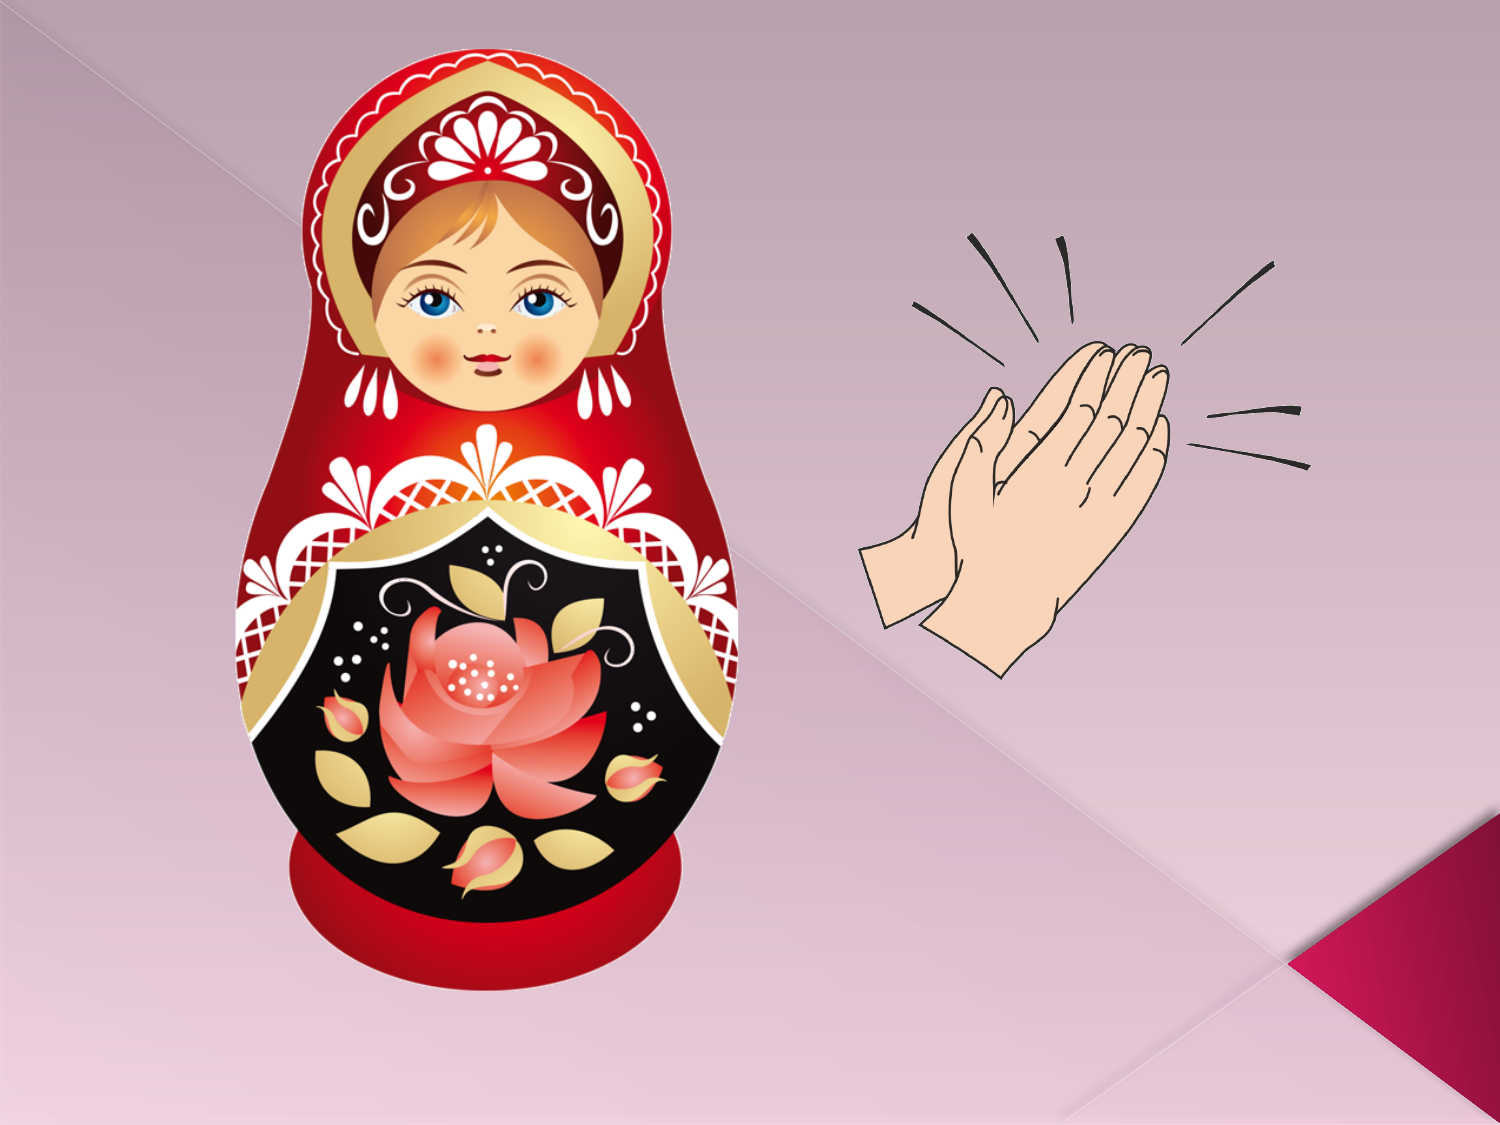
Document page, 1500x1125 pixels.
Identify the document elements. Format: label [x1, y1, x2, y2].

picture [0, 2, 1312, 1038]
